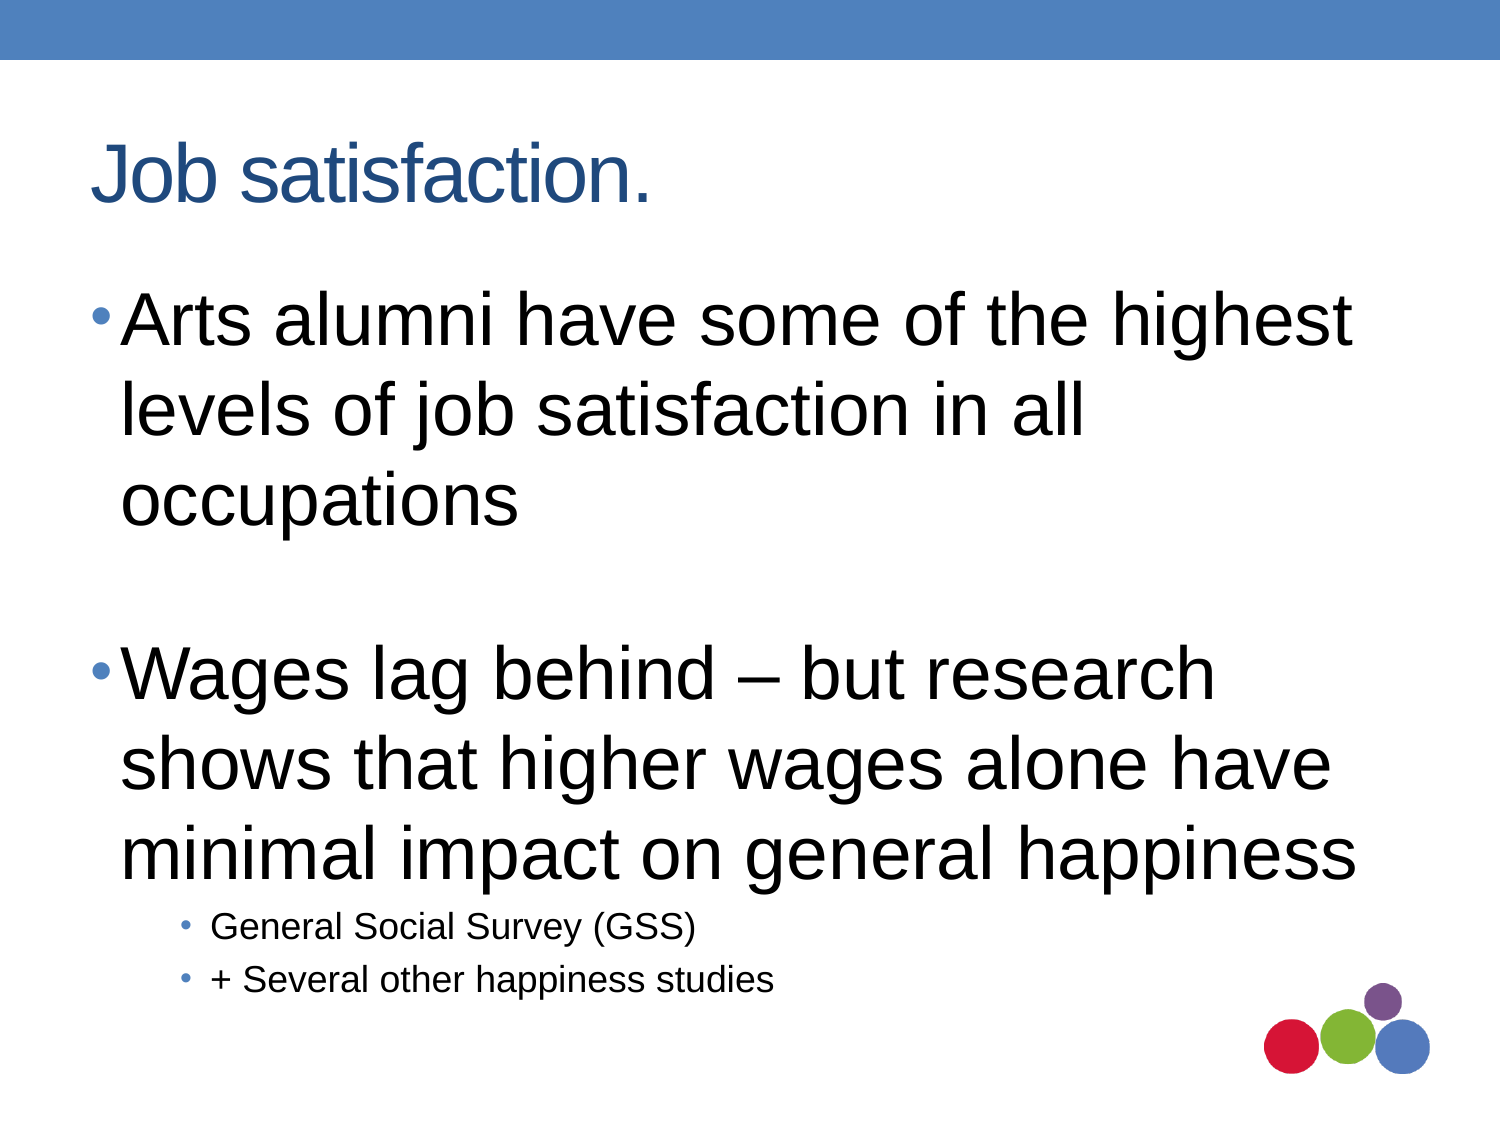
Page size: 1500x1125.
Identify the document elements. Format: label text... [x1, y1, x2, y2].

list Arts alumni have some of the highest levels of job satisfaction in all occupations Wages lag behind – but research shows that higher wages alone have minimal impact on general happiness General Social Survey (GSS) + Several other happiness studies [75, 262, 1425, 1063]
title Job satisfaction. [75, 87, 1425, 250]
picture [1264, 982, 1431, 1075]
